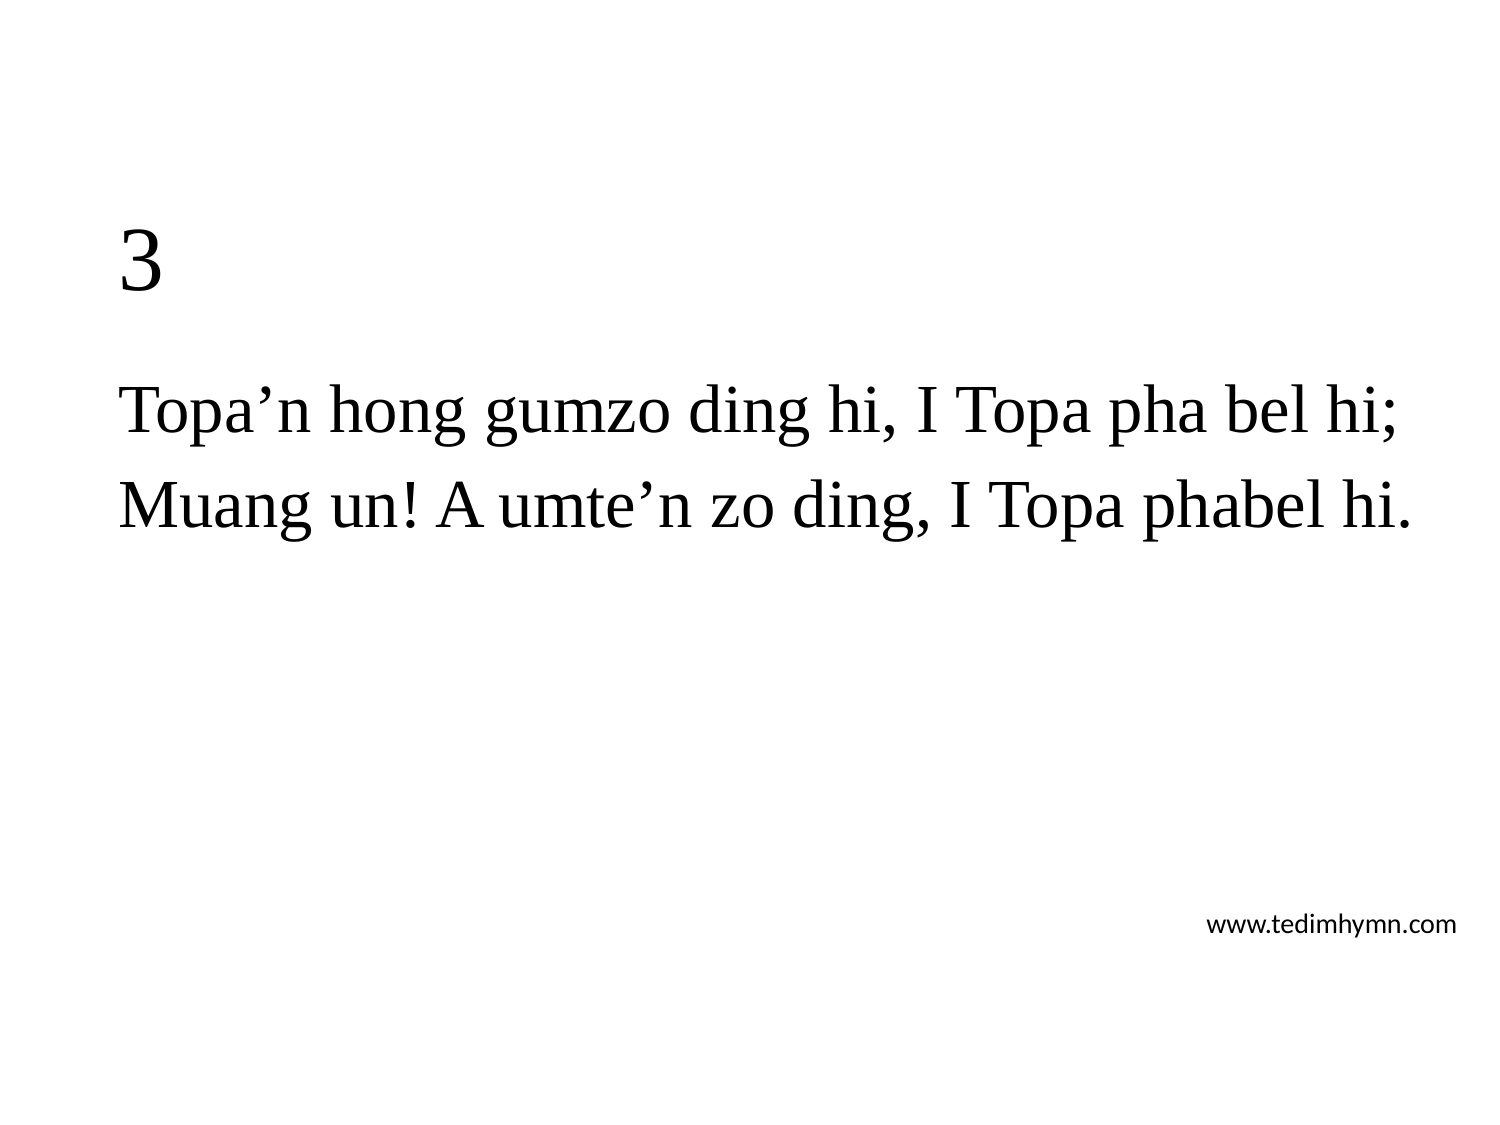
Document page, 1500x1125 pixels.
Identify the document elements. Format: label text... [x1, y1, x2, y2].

title 3 [103, 200, 1397, 322]
text_box www.tedimhymn.com [1191, 897, 1500, 947]
list Topa’n hong gumzo ding hi, I Topa pha bel hi; Muang un! A umte’n zo ding, I Topa phabel hi. [103, 365, 1467, 901]
